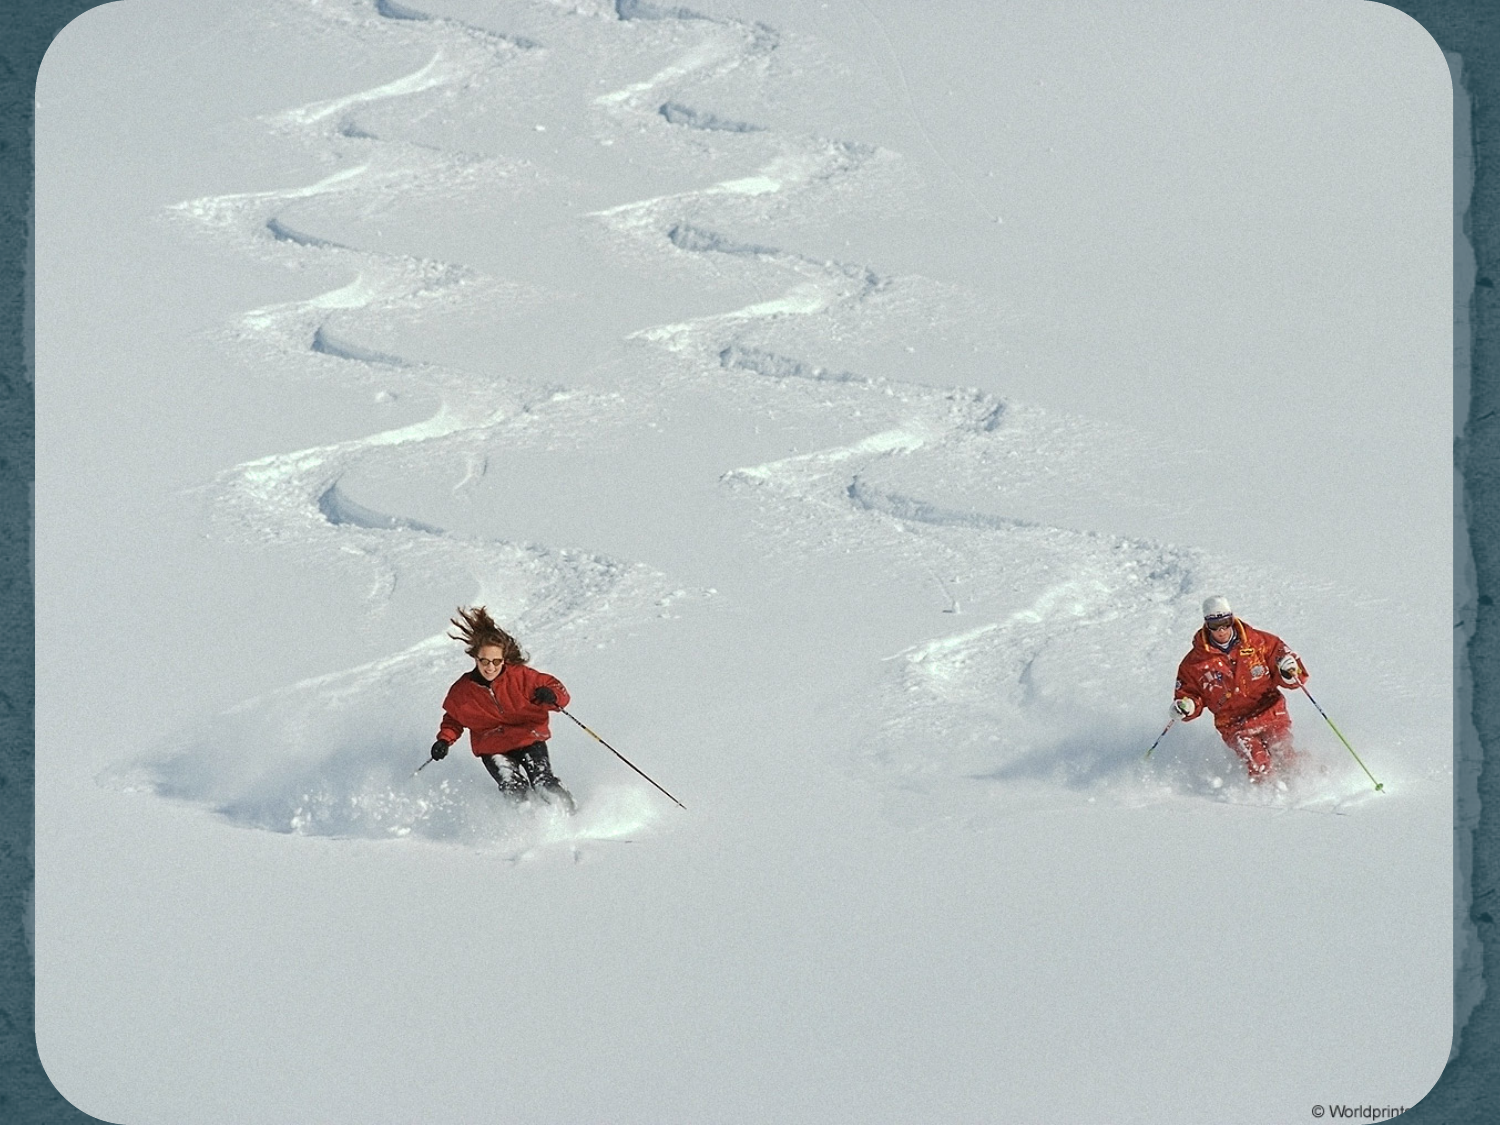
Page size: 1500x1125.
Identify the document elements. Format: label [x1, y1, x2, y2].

list [39, 3, 1451, 1122]
